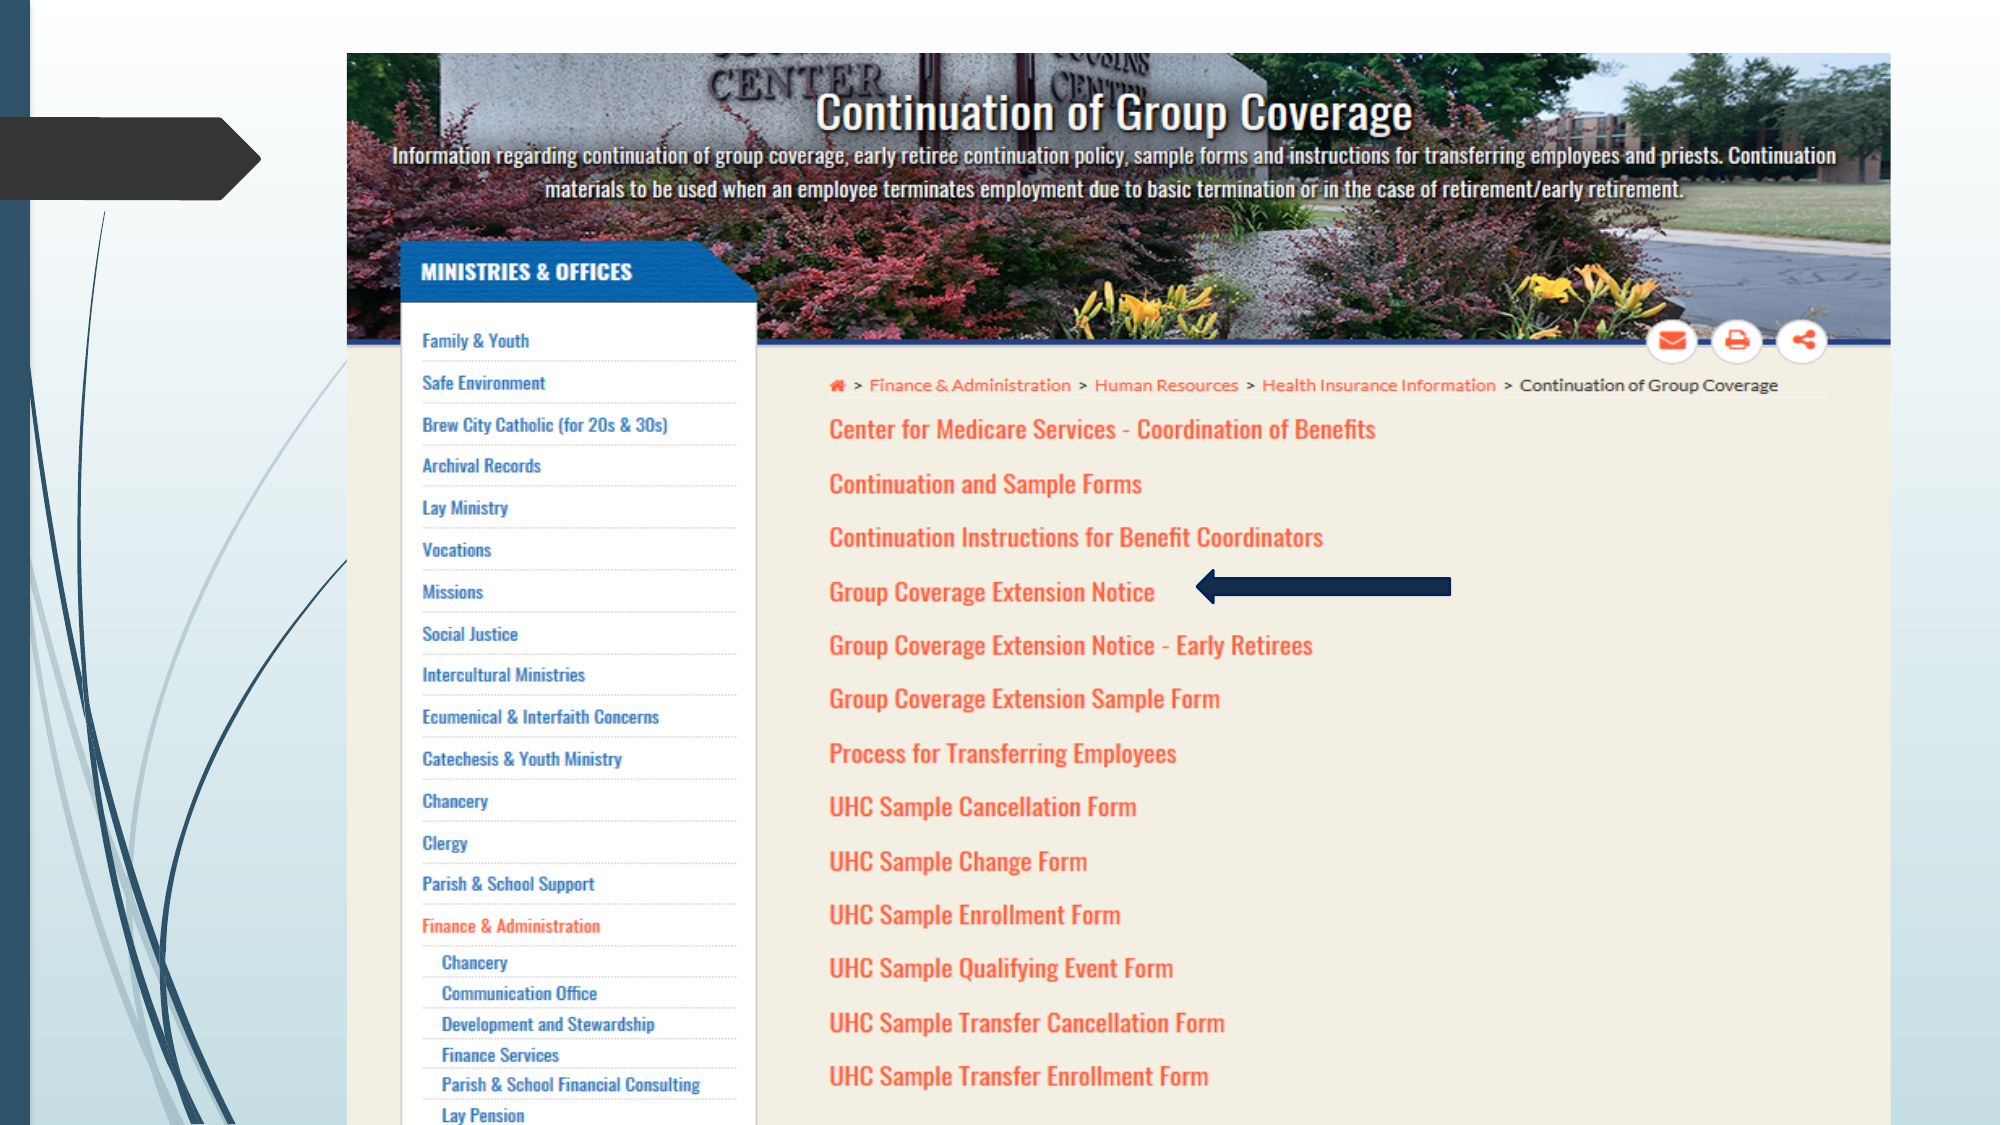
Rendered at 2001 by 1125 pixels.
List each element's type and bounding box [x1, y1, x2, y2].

picture [346, 52, 1891, 1125]
